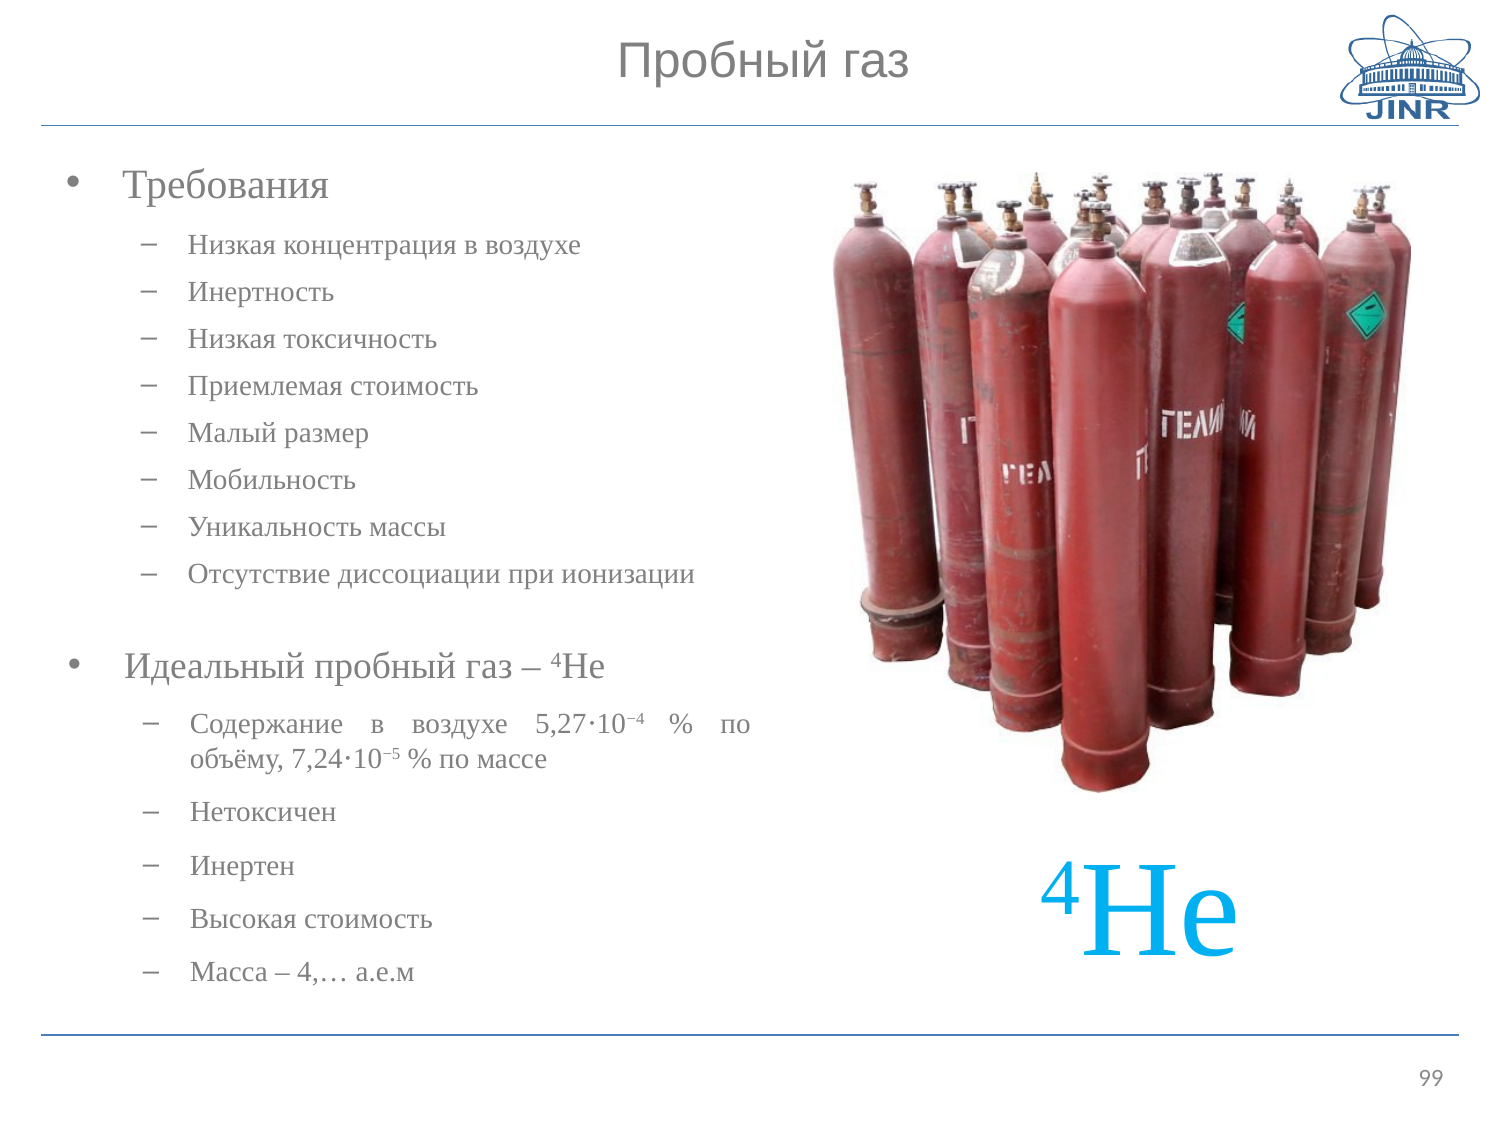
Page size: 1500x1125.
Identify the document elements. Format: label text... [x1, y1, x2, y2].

picture [832, 172, 1411, 794]
list Требования Низкая концентрация в воздухе Инертность Низкая токсичность Приемлемая стоимость Малый размер Мобильность Уникальность массы Отсутствие диссоциации при ионизации [50, 149, 760, 657]
text_box 4Не [1025, 810, 1256, 991]
text_box Идеальный пробный газ – 4Не Содержание в воздухе 5,27⋅10−4 % по объёму, 7,24⋅10−5 % по массе Нетоксичен Инертен Высокая стоимость Масса – 4,… а.е.м [52, 633, 767, 1071]
title Пробный газ [88, 5, 1439, 110]
picture [1340, 0, 1480, 139]
slide_number 99 [1108, 1046, 1459, 1107]
